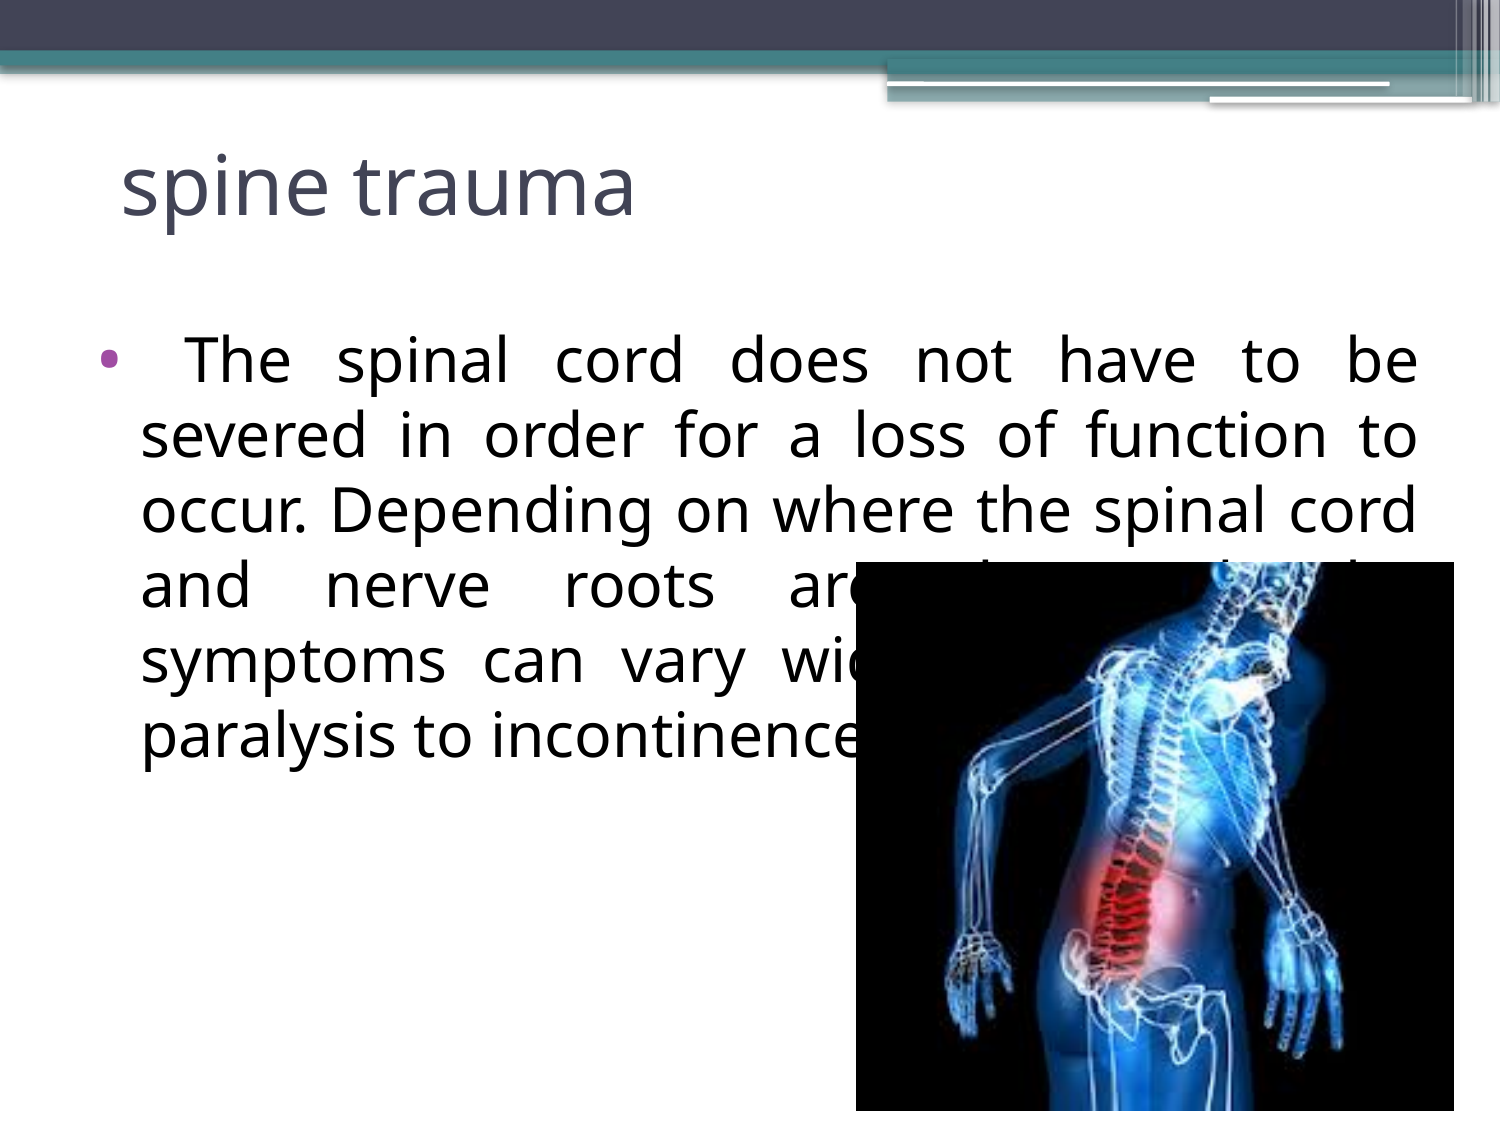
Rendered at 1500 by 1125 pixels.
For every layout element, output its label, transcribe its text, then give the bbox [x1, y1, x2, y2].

list spine trauma The spinal cord does not have to be severed in order for a loss of function to occur. Depending on where the spinal cord and nerve roots are damaged, the symptoms can vary widely, from pain to paralysis to incontinence. [65, 125, 1436, 229]
picture [855, 562, 1454, 1112]
